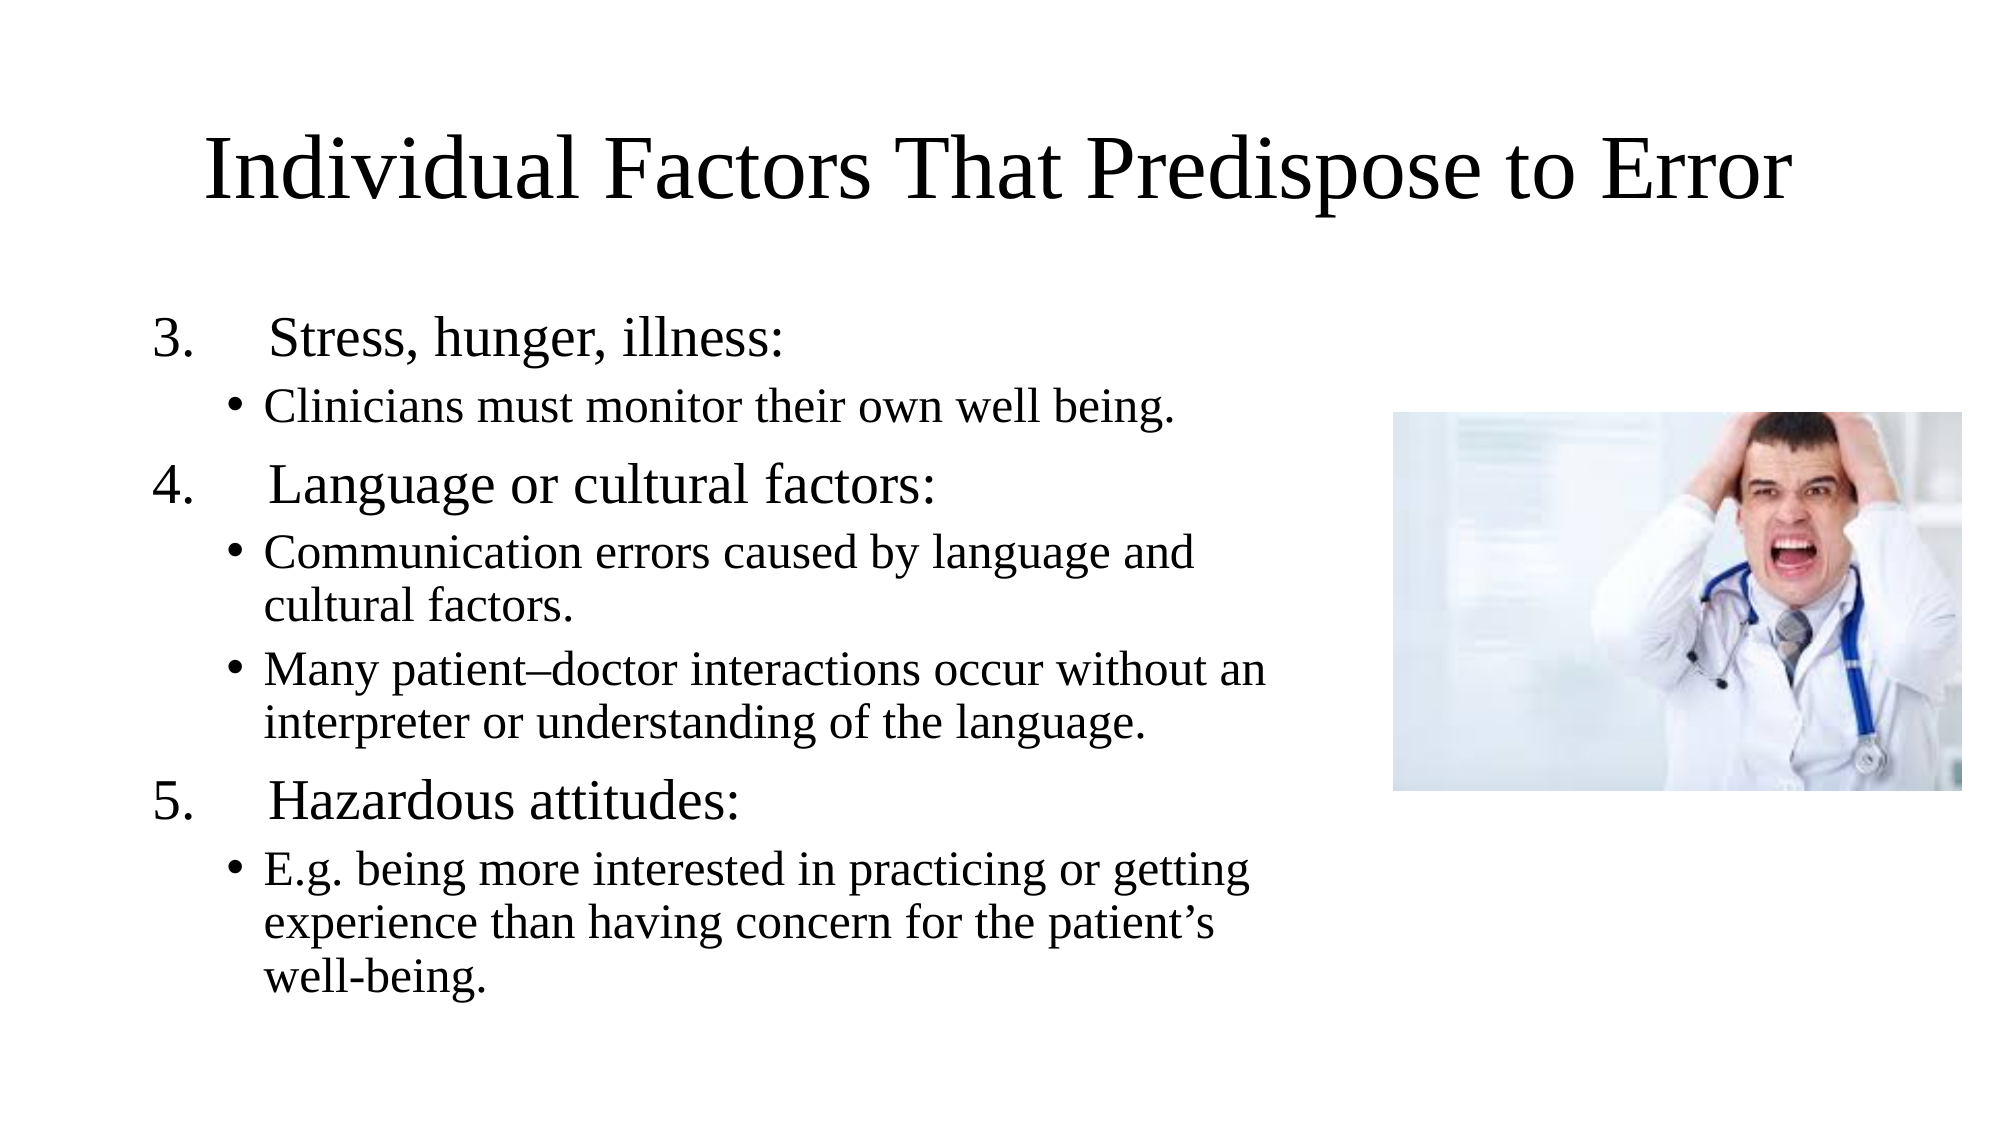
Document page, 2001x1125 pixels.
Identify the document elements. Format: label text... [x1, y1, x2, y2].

list 3. Stress, hunger, illness: Clinicians must monitor their own well being. 4. Language or cultural factors: Communication errors caused by language and cultural factors. Many patient–doctor interactions occur without an interpreter or understanding of the language. 5. Hazardous attitudes: E.g. being more interested in practicing or getting experience than having concern for the patient’s well-being. [137, 299, 1341, 1016]
picture [1393, 412, 1962, 791]
title Individual Factors That Predispose to Error [137, 59, 1863, 278]
